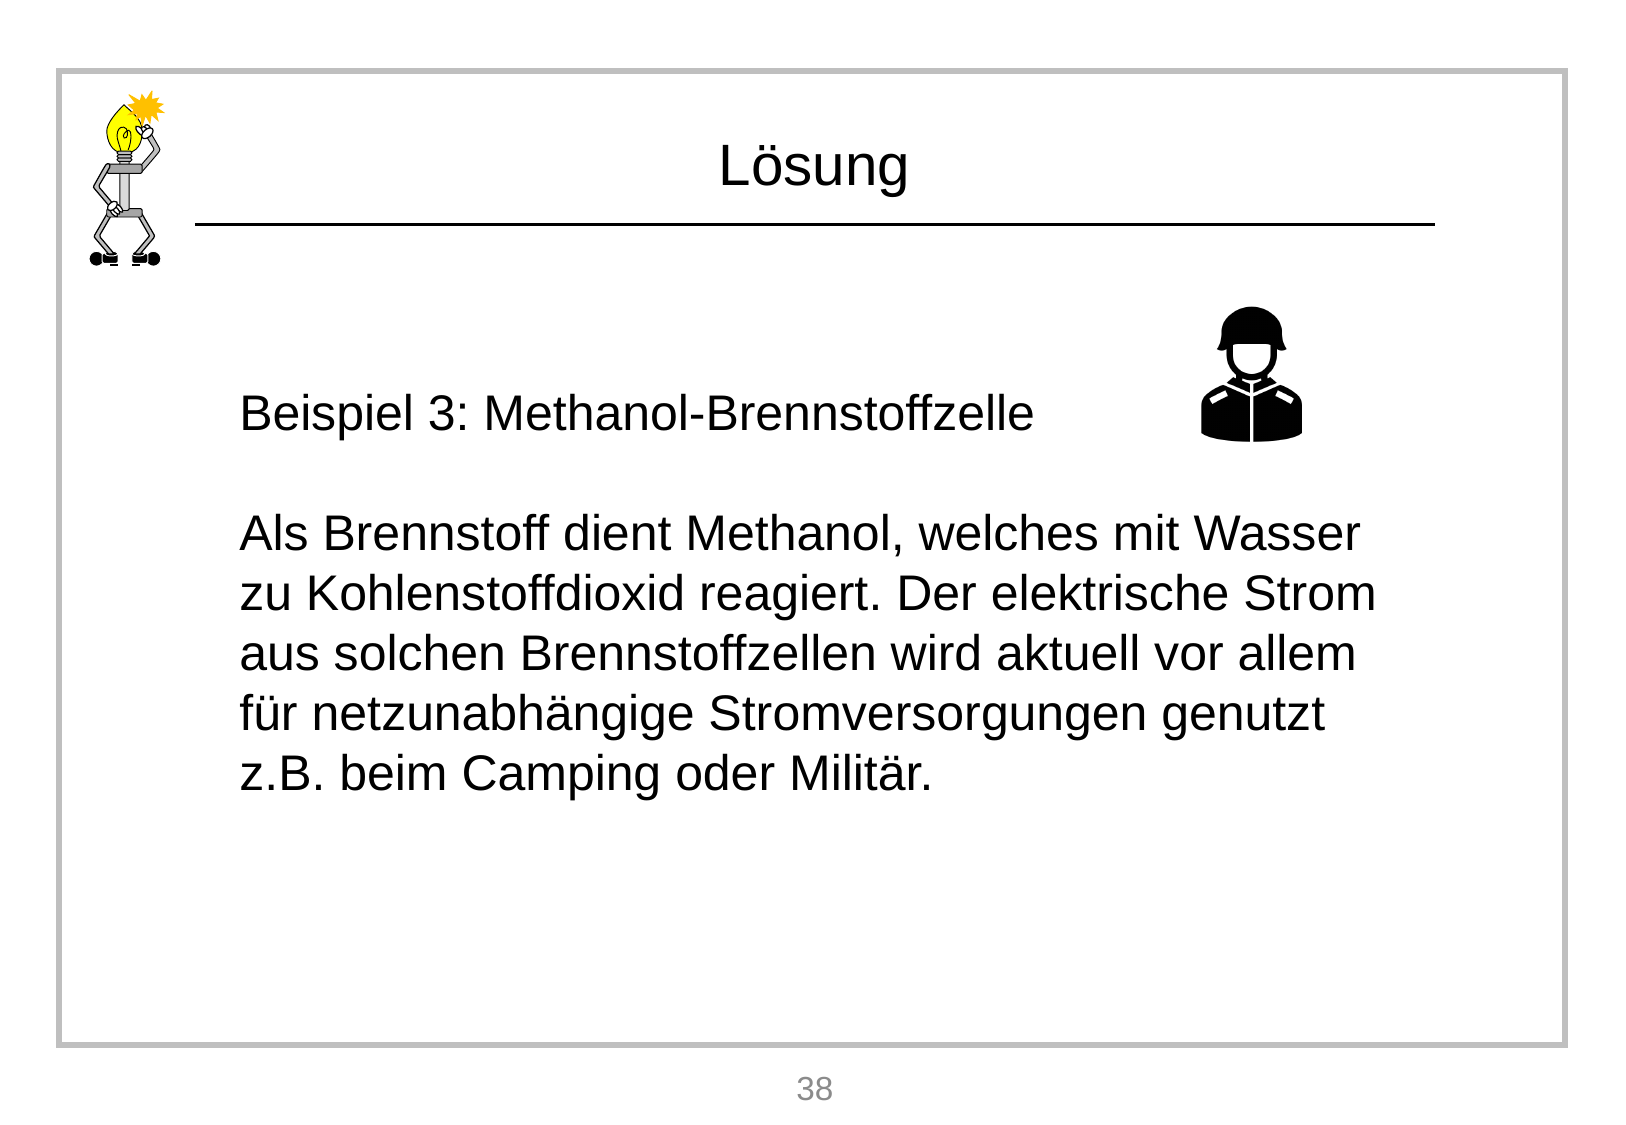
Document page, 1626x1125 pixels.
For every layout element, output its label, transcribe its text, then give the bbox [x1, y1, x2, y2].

slide_number 38 [631, 1057, 998, 1117]
list Beispiel 3: Methanol-Brennstoffzelle Als Brennstoff dient Methanol, welches mit Wasser zu Kohlenstoffdioxid reagiert. Der elektrische Strom aus solchen Brennstoffzellen wird aktuell vor allem für netzunabhängige Stromversorgungen genutzt z.B. beim Camping oder Militär. [224, 236, 1406, 945]
picture [1176, 303, 1327, 454]
